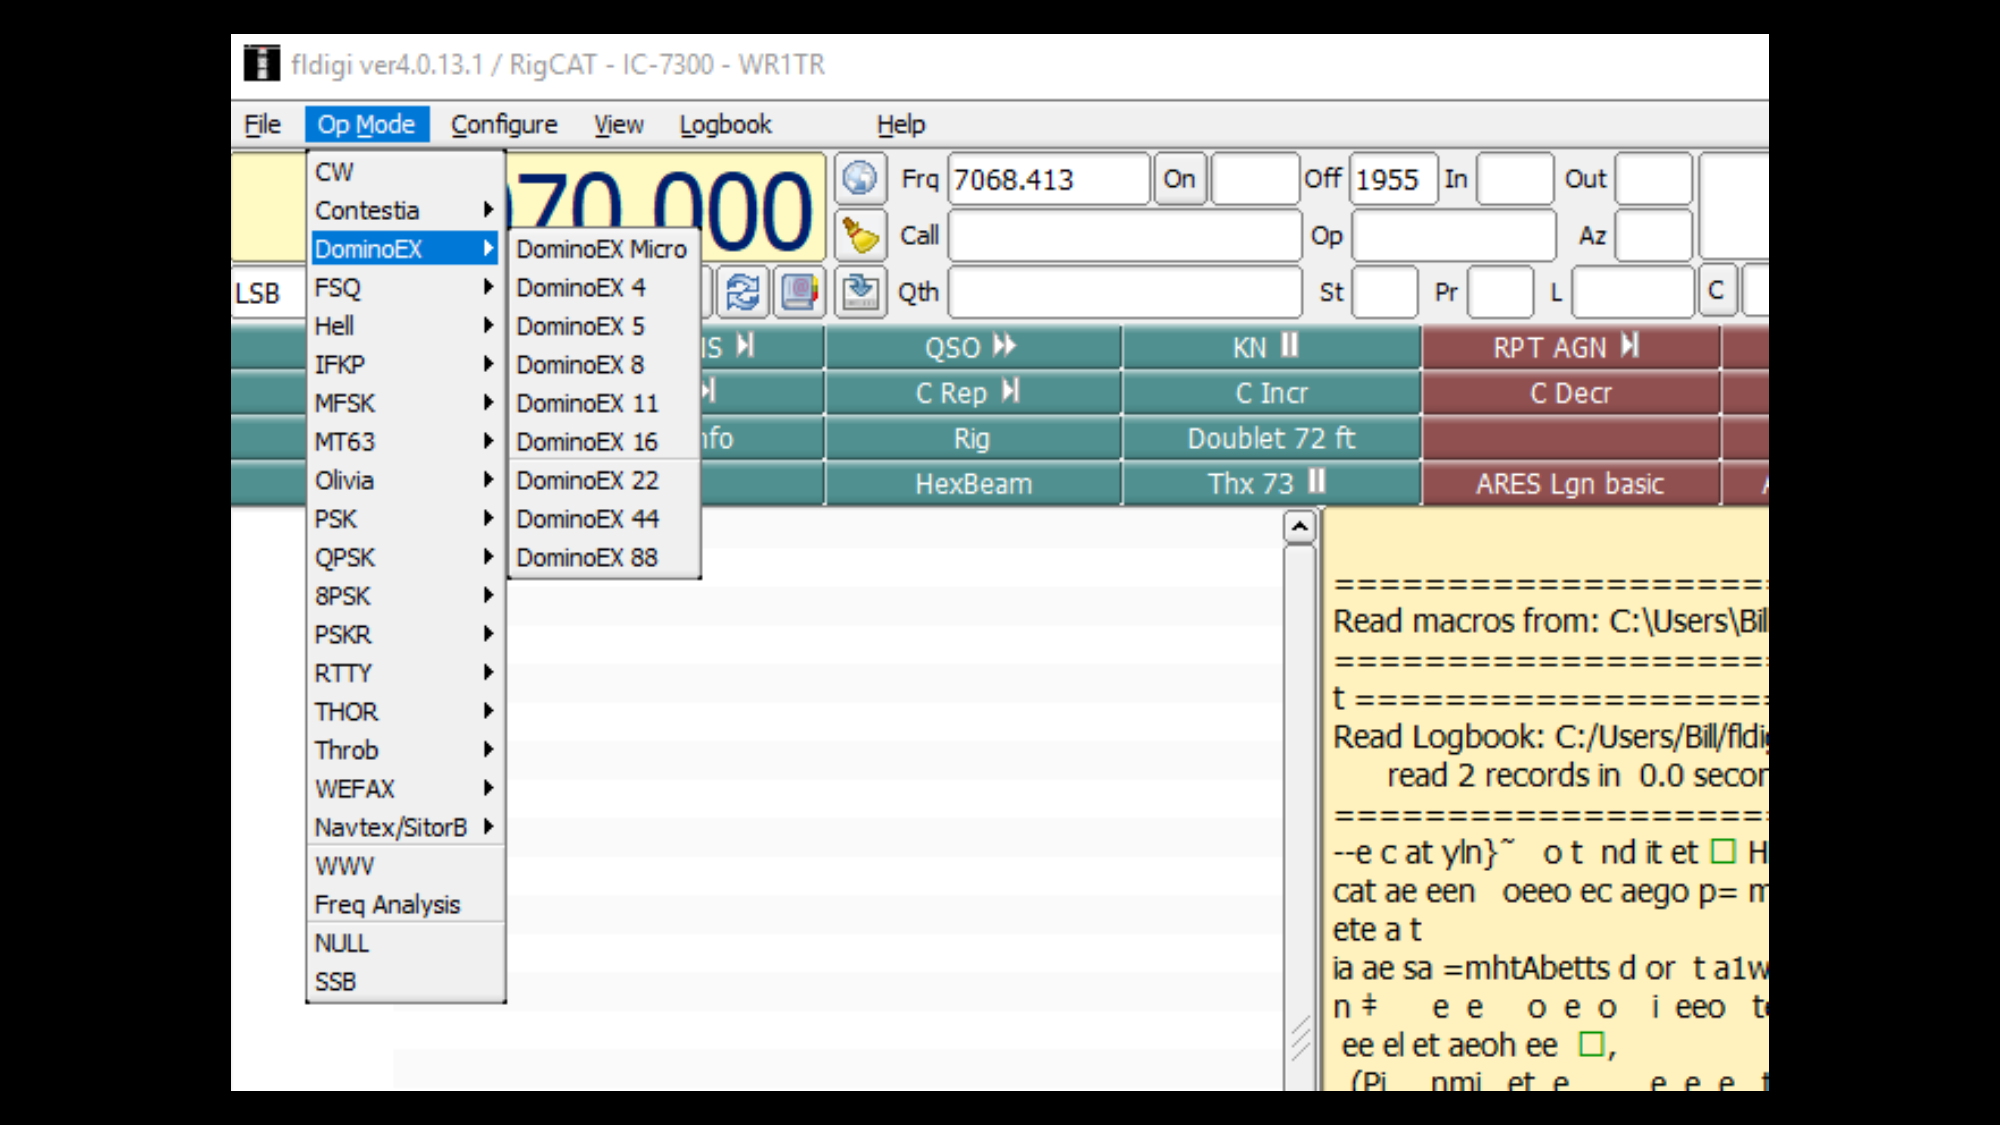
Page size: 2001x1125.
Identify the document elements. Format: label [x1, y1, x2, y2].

picture [231, 34, 1769, 1091]
